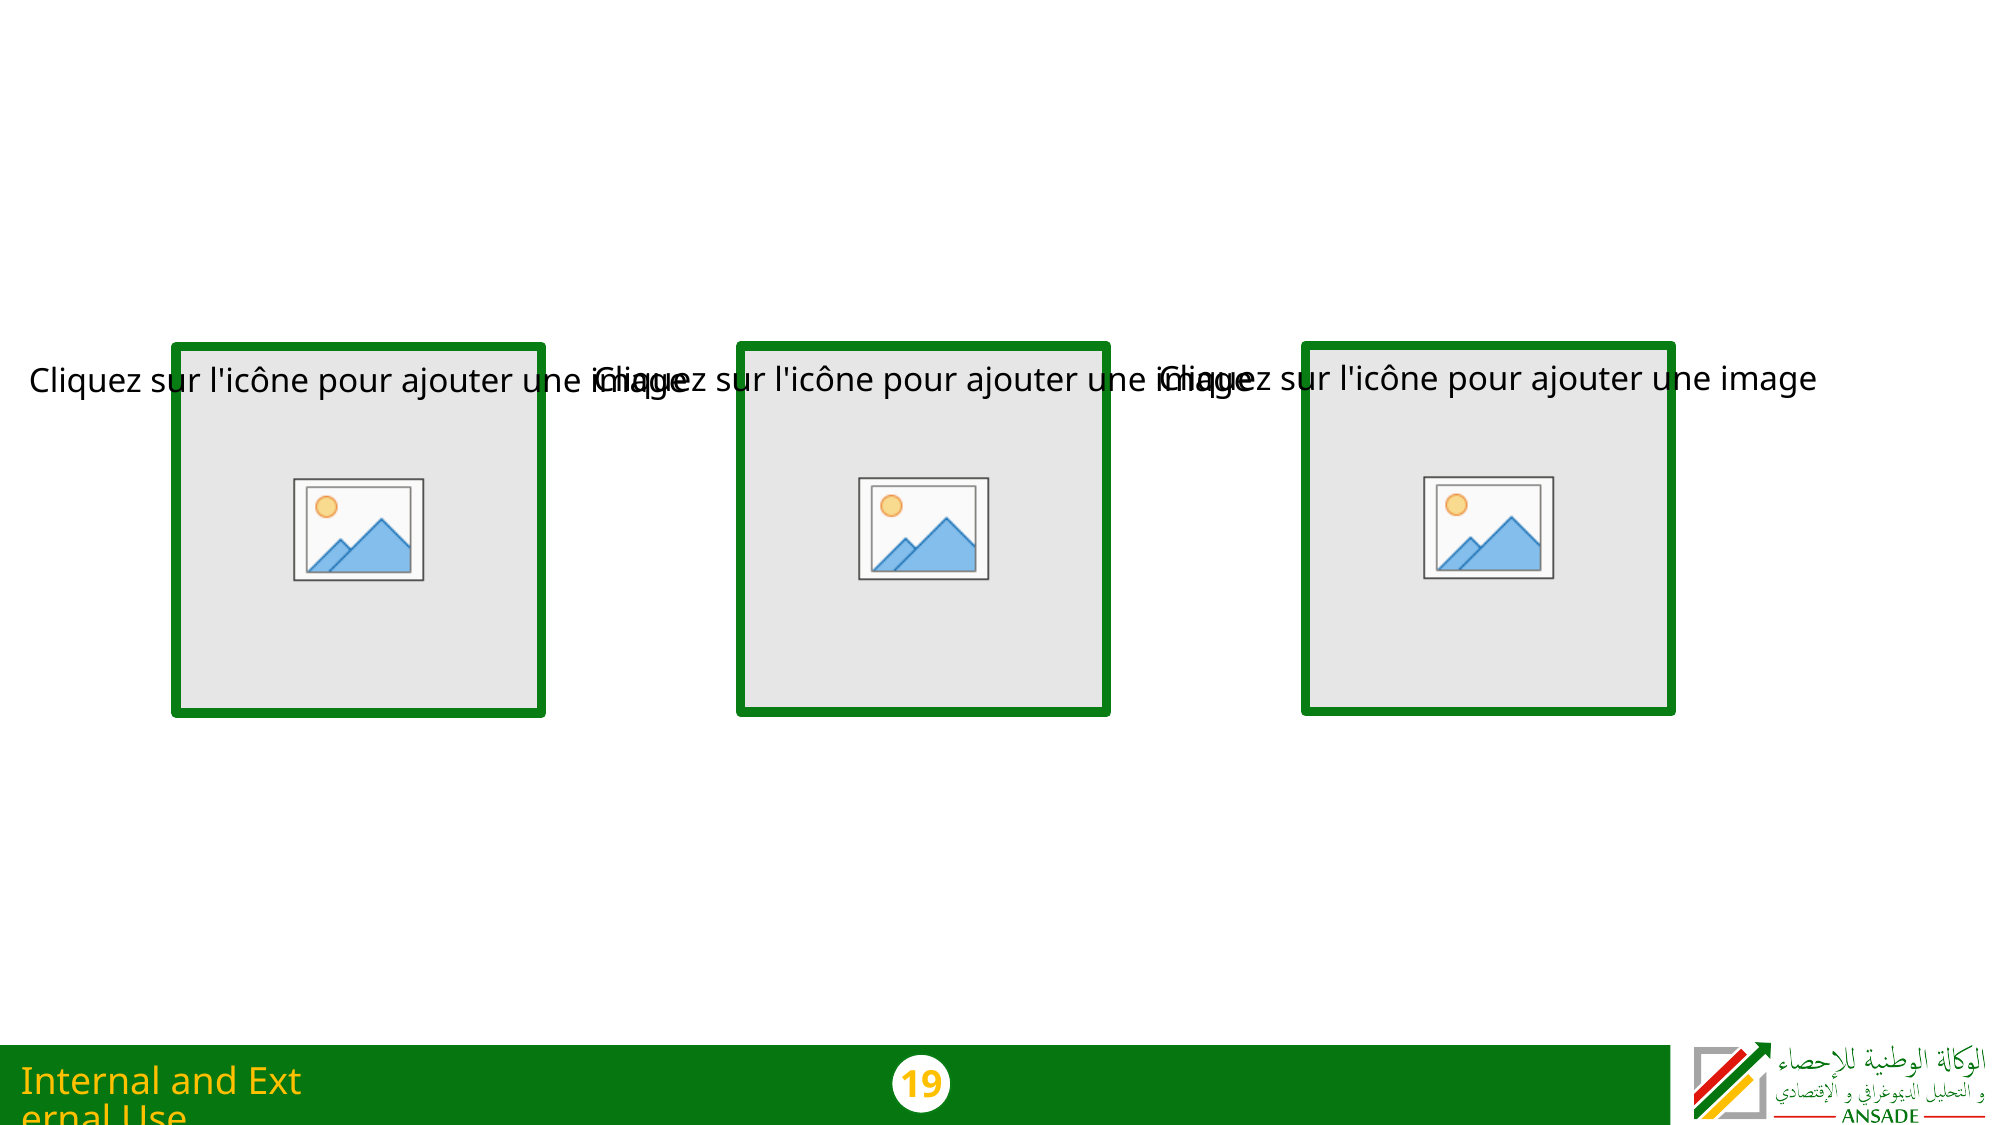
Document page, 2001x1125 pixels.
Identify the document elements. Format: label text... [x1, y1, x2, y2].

picture [745, 350, 1102, 708]
footer Internal and External Use [5, 1053, 330, 1112]
picture [180, 351, 538, 709]
picture [1310, 349, 1667, 707]
picture [1694, 1042, 1986, 1123]
slide_number 19 [867, 1059, 976, 1112]
